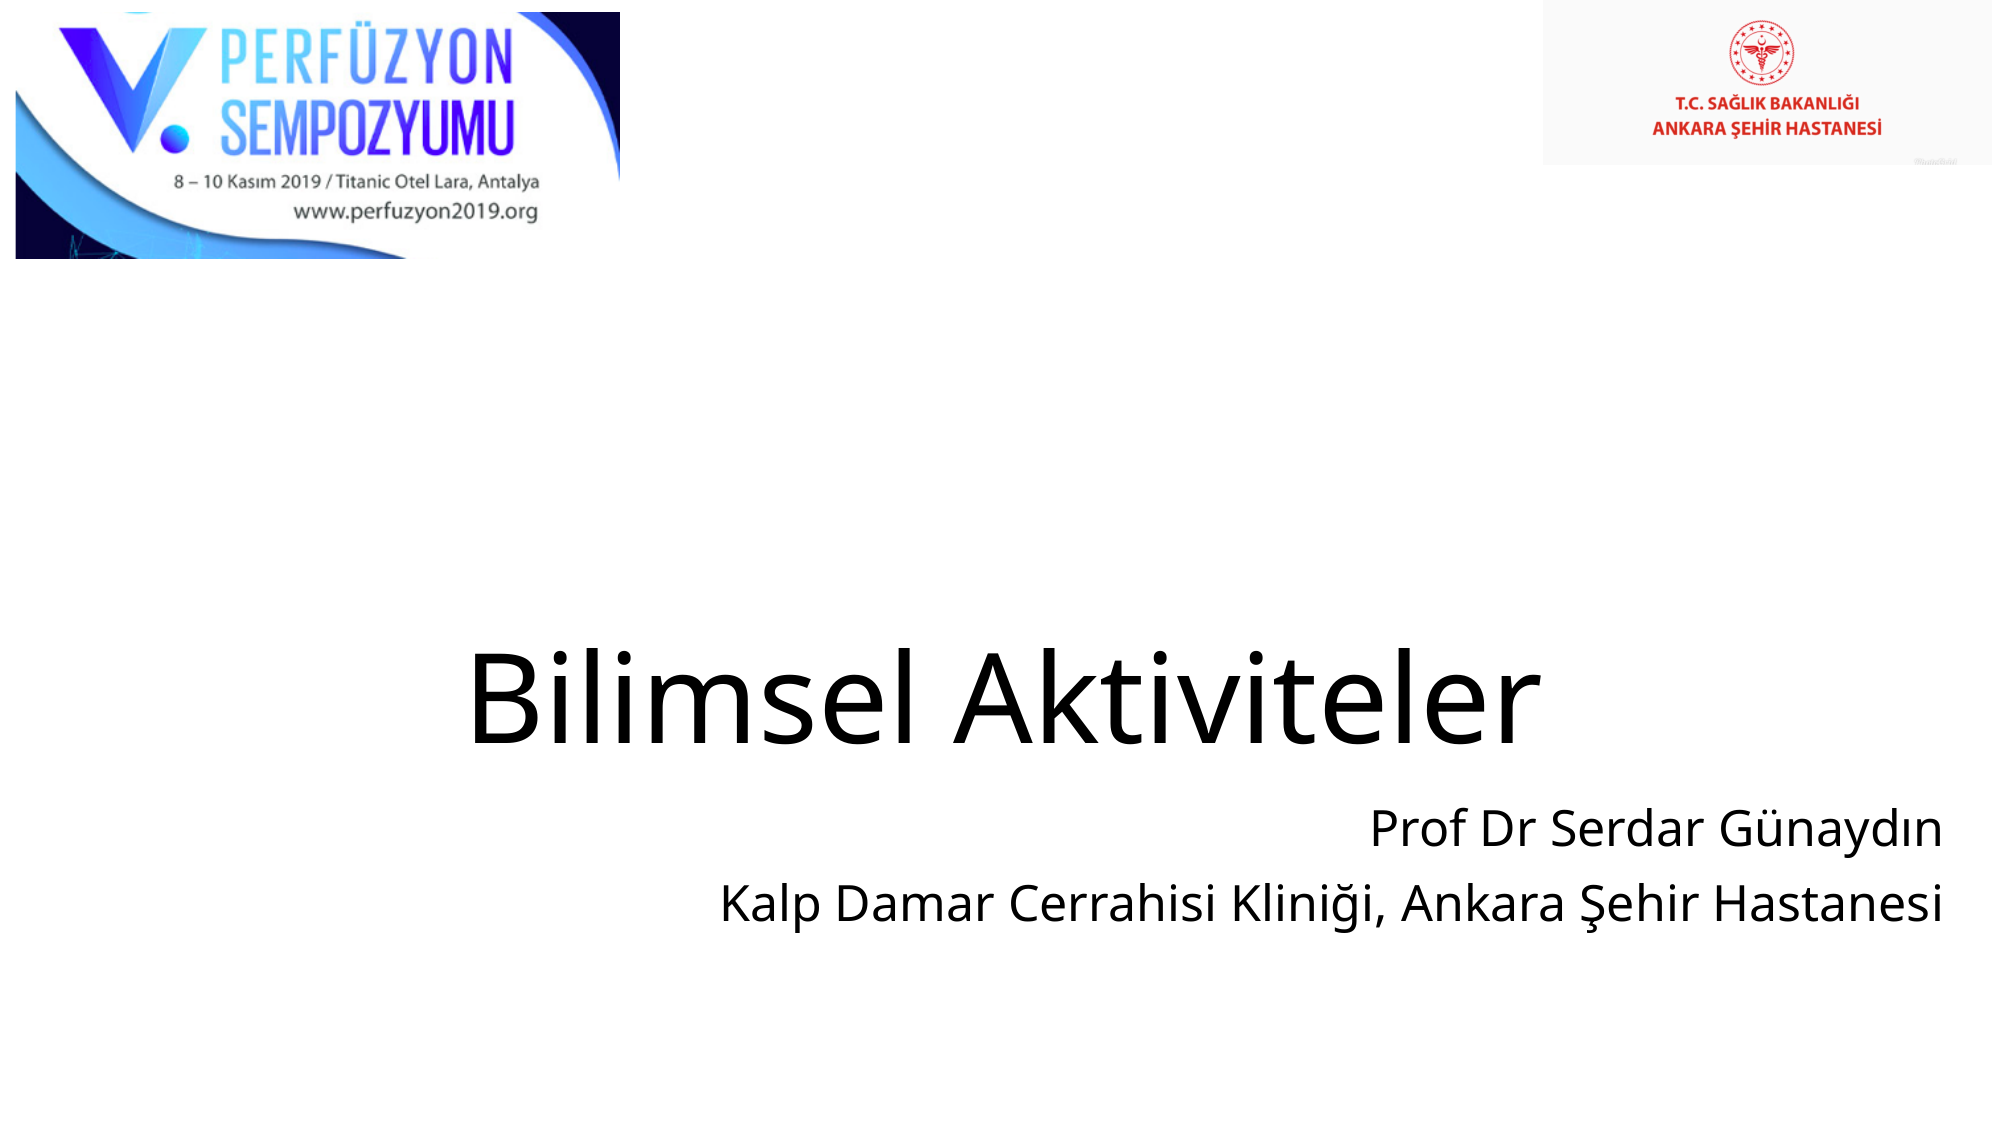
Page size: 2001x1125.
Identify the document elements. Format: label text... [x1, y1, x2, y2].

subtitle Prof Dr Serdar Günaydın Kalp Damar Cerrahisi Kliniği, Ankara Şehir Hastanesi [459, 795, 1960, 1068]
picture [0, 12, 620, 259]
title Bilimsel Aktiviteler [253, 386, 1754, 779]
picture [1543, 0, 1992, 165]
